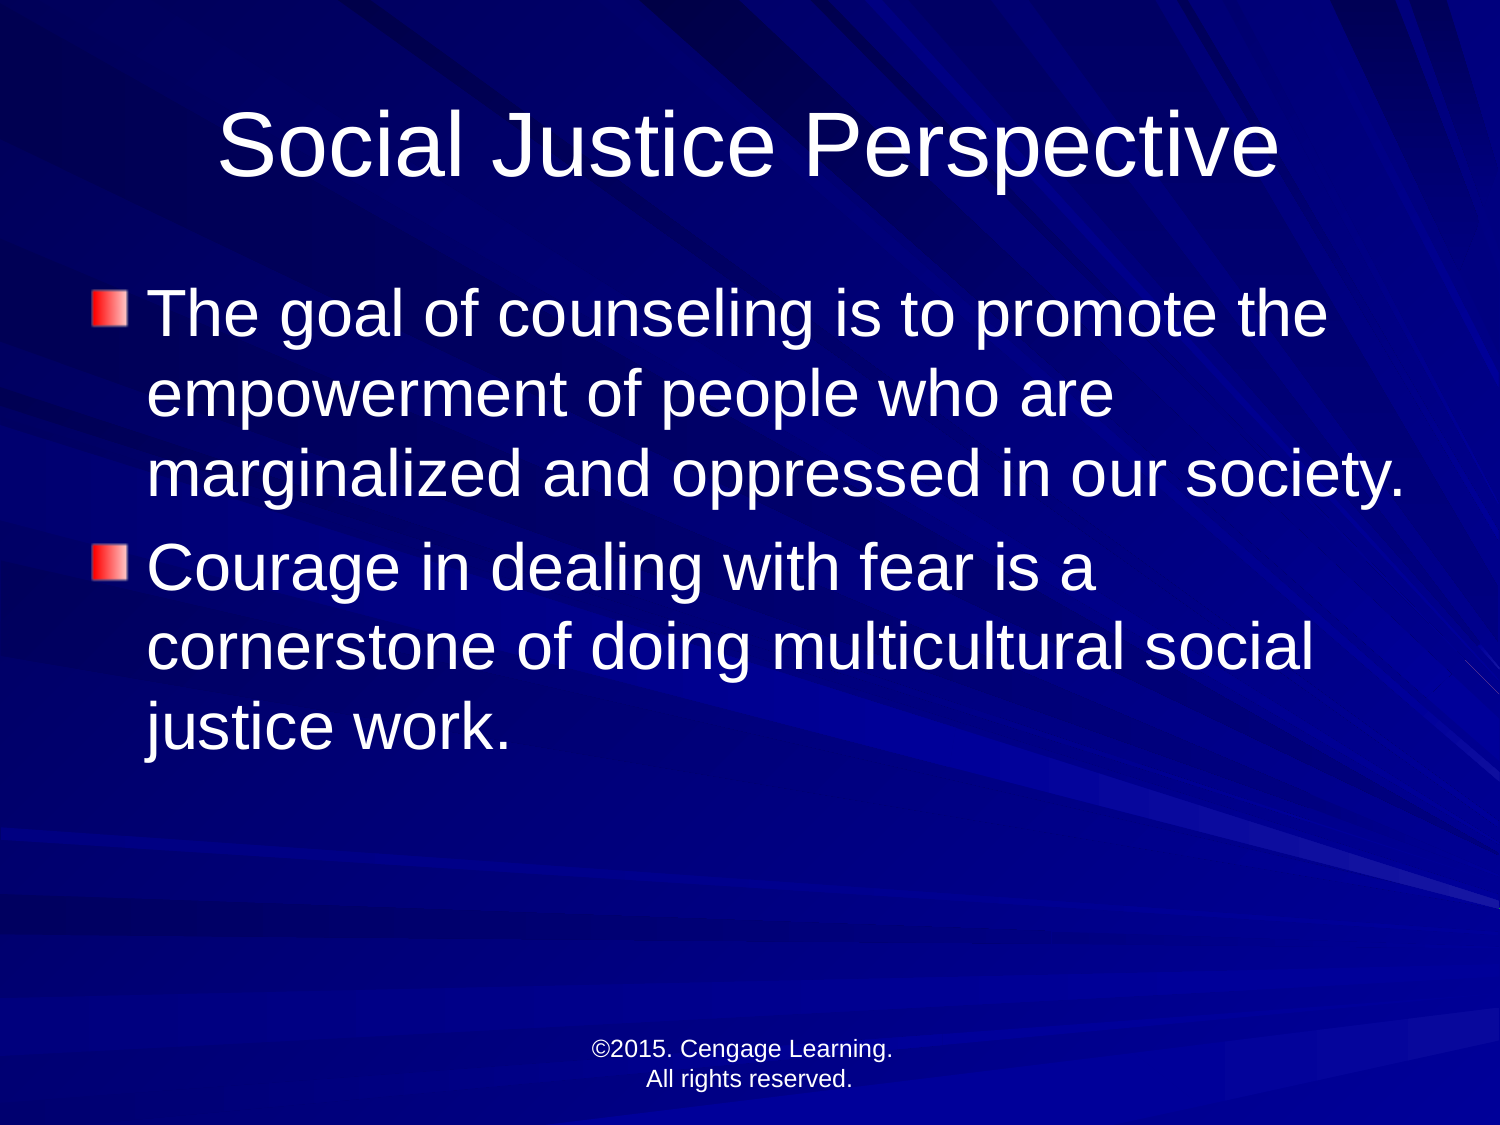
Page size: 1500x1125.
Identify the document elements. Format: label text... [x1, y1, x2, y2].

picture [90, 542, 132, 585]
picture [90, 288, 132, 331]
footer ©2015. Cengage Learning. All rights reserved. [512, 1024, 988, 1101]
list The goal of counseling is to promote the empowerment of people who are marginalized and oppressed in our society. Courage in dealing with fear is a cornerstone of doing multicultural social justice work. [74, 262, 1426, 1006]
title Social Justice Perspective [74, 45, 1426, 234]
